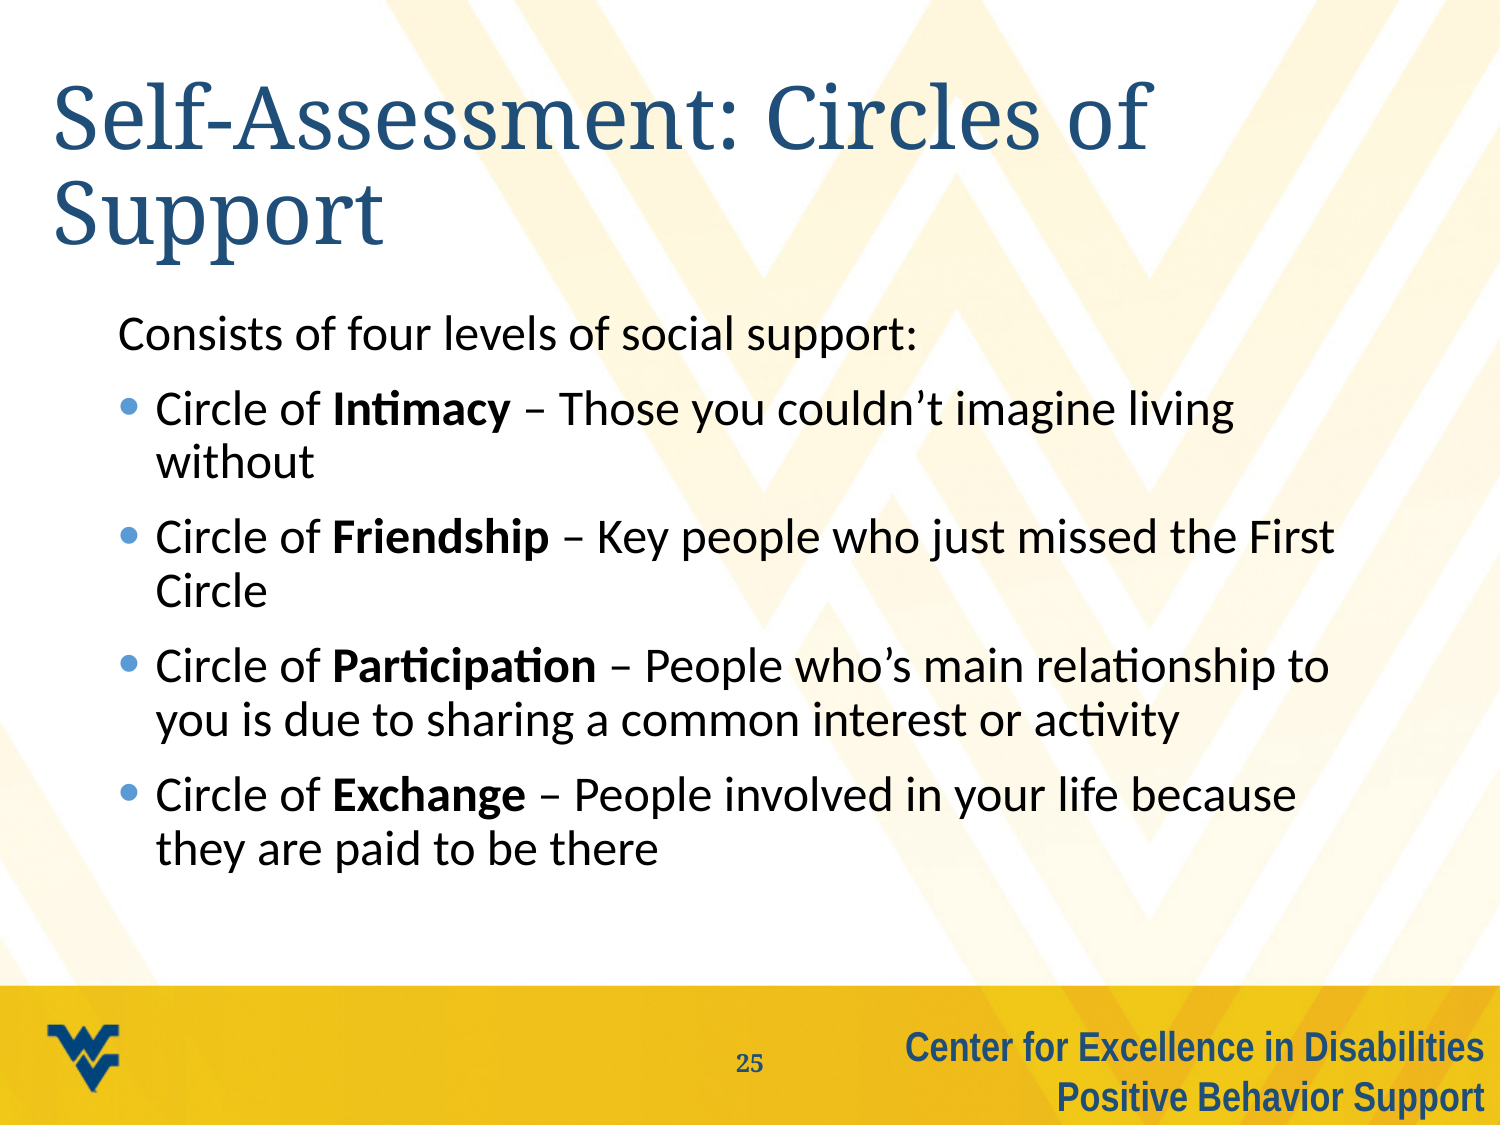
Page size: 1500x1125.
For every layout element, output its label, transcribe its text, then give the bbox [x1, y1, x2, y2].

picture [0, 0, 1500, 1125]
title Self-Assessment: Circles of Support [37, 59, 1463, 278]
text_box Center for Excellence in Disabilities Positive Behavior Support [813, 1011, 1500, 1117]
list Consists of four levels of social support: Circle of Intimacy – Those you couldn’t imagine living without Circle of Friendship – Key people who just missed the First Circle Circle of Participation – People who’s main relationship to you is due to sharing a common interest or activity Circle of Exchange – People involved in your life because they are paid to be there [103, 299, 1397, 1014]
slide_number 25 [581, 1034, 813, 1095]
